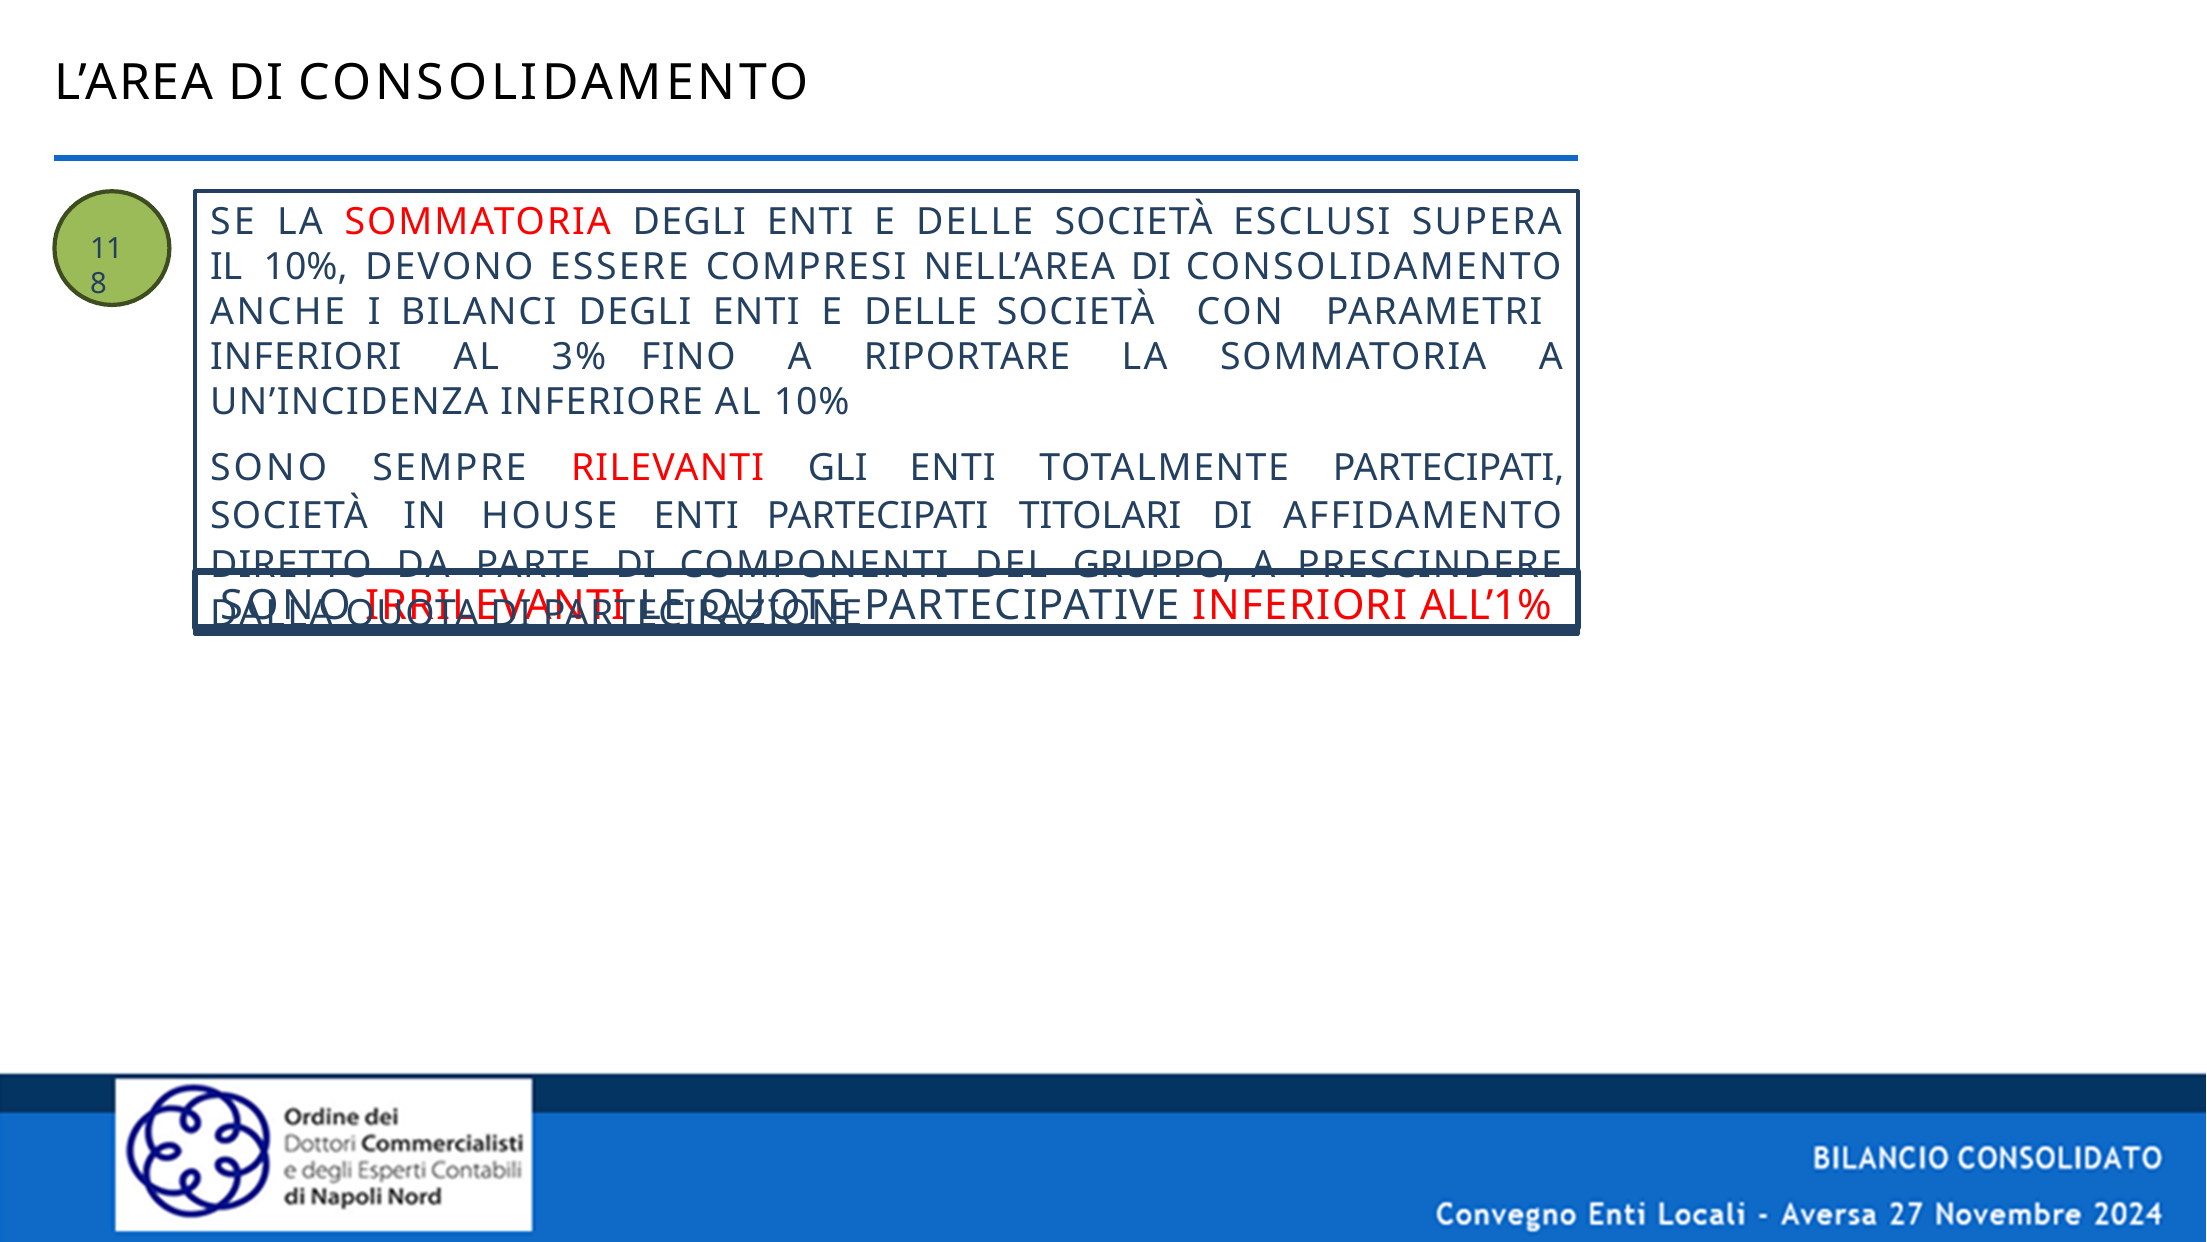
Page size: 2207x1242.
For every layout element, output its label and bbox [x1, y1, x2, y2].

text_box [52, 188, 172, 308]
picture [0, 0, 2207, 1242]
